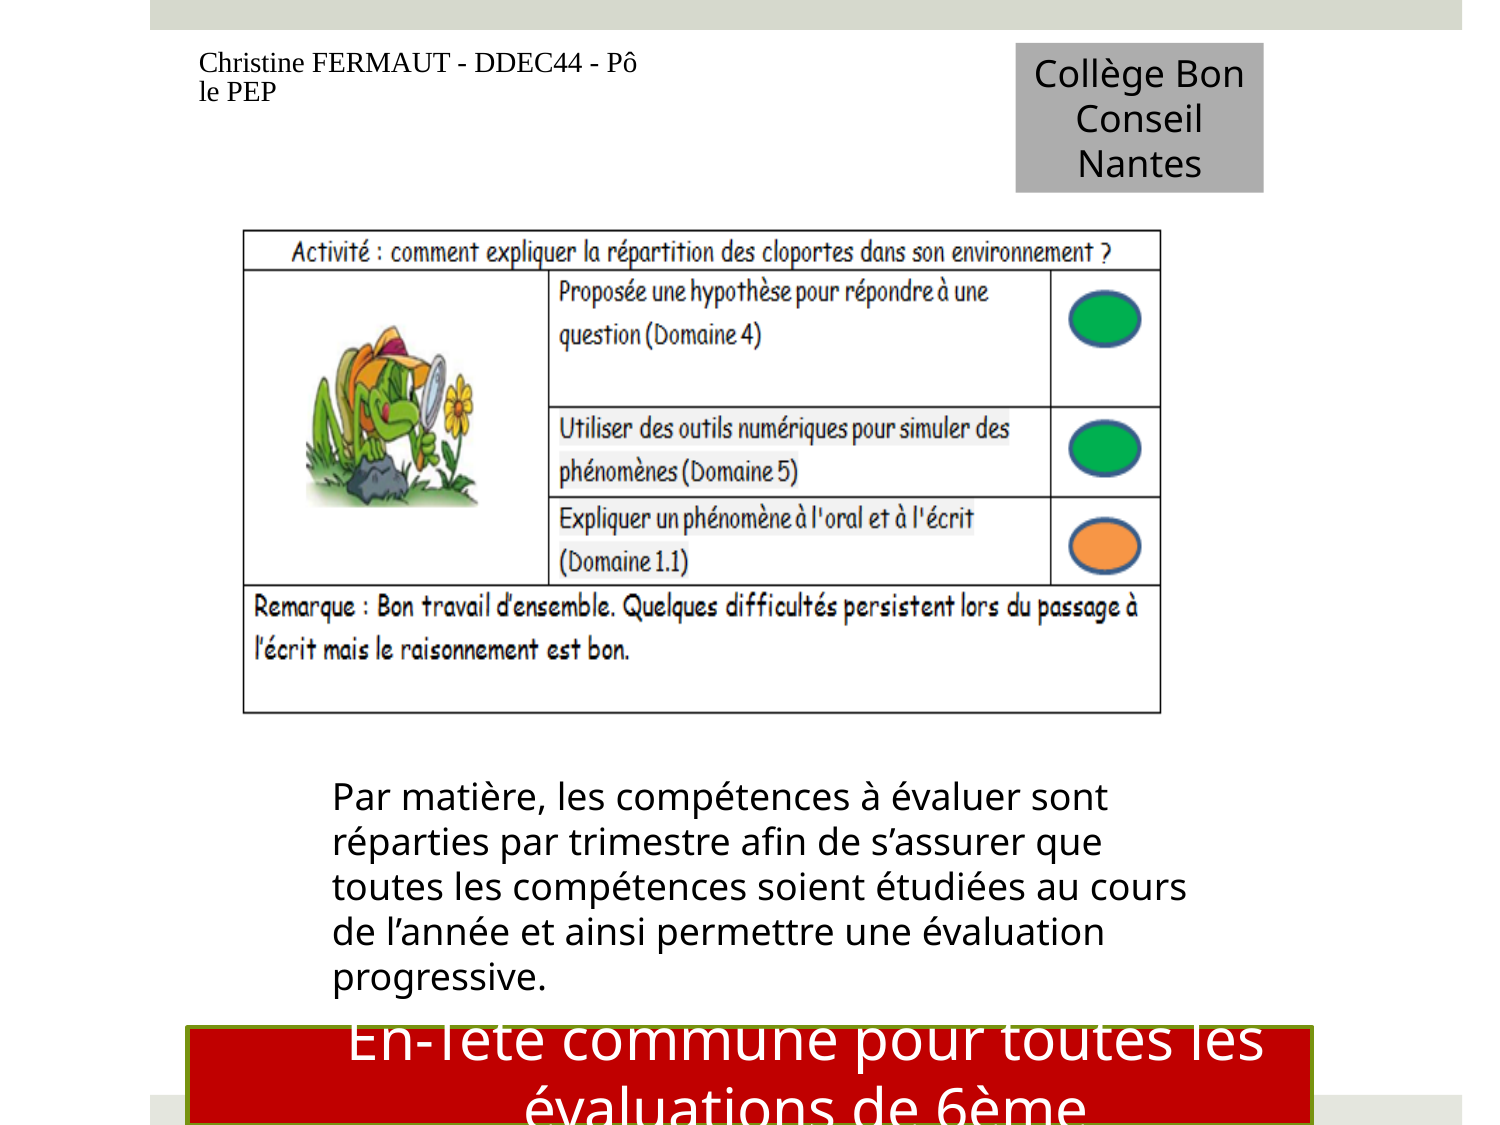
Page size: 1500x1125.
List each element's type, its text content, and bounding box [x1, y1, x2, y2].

text_box Par matière, les compétences à évaluer sont réparties par trimestre afin de s’assurer que toutes les compétences soient étudiées au cours de l’année et ainsi permettre une évaluation progressive. [317, 765, 1224, 1006]
text_box En-Tête commune pour toutes les évaluations de 6ème [185, 1023, 1427, 1122]
picture [193, 211, 1210, 785]
footer Christine FERMAUT - DDEC44 - Pôle PEP [183, 30, 659, 91]
text_box Collège Bon Conseil Nantes [1015, 42, 1264, 193]
